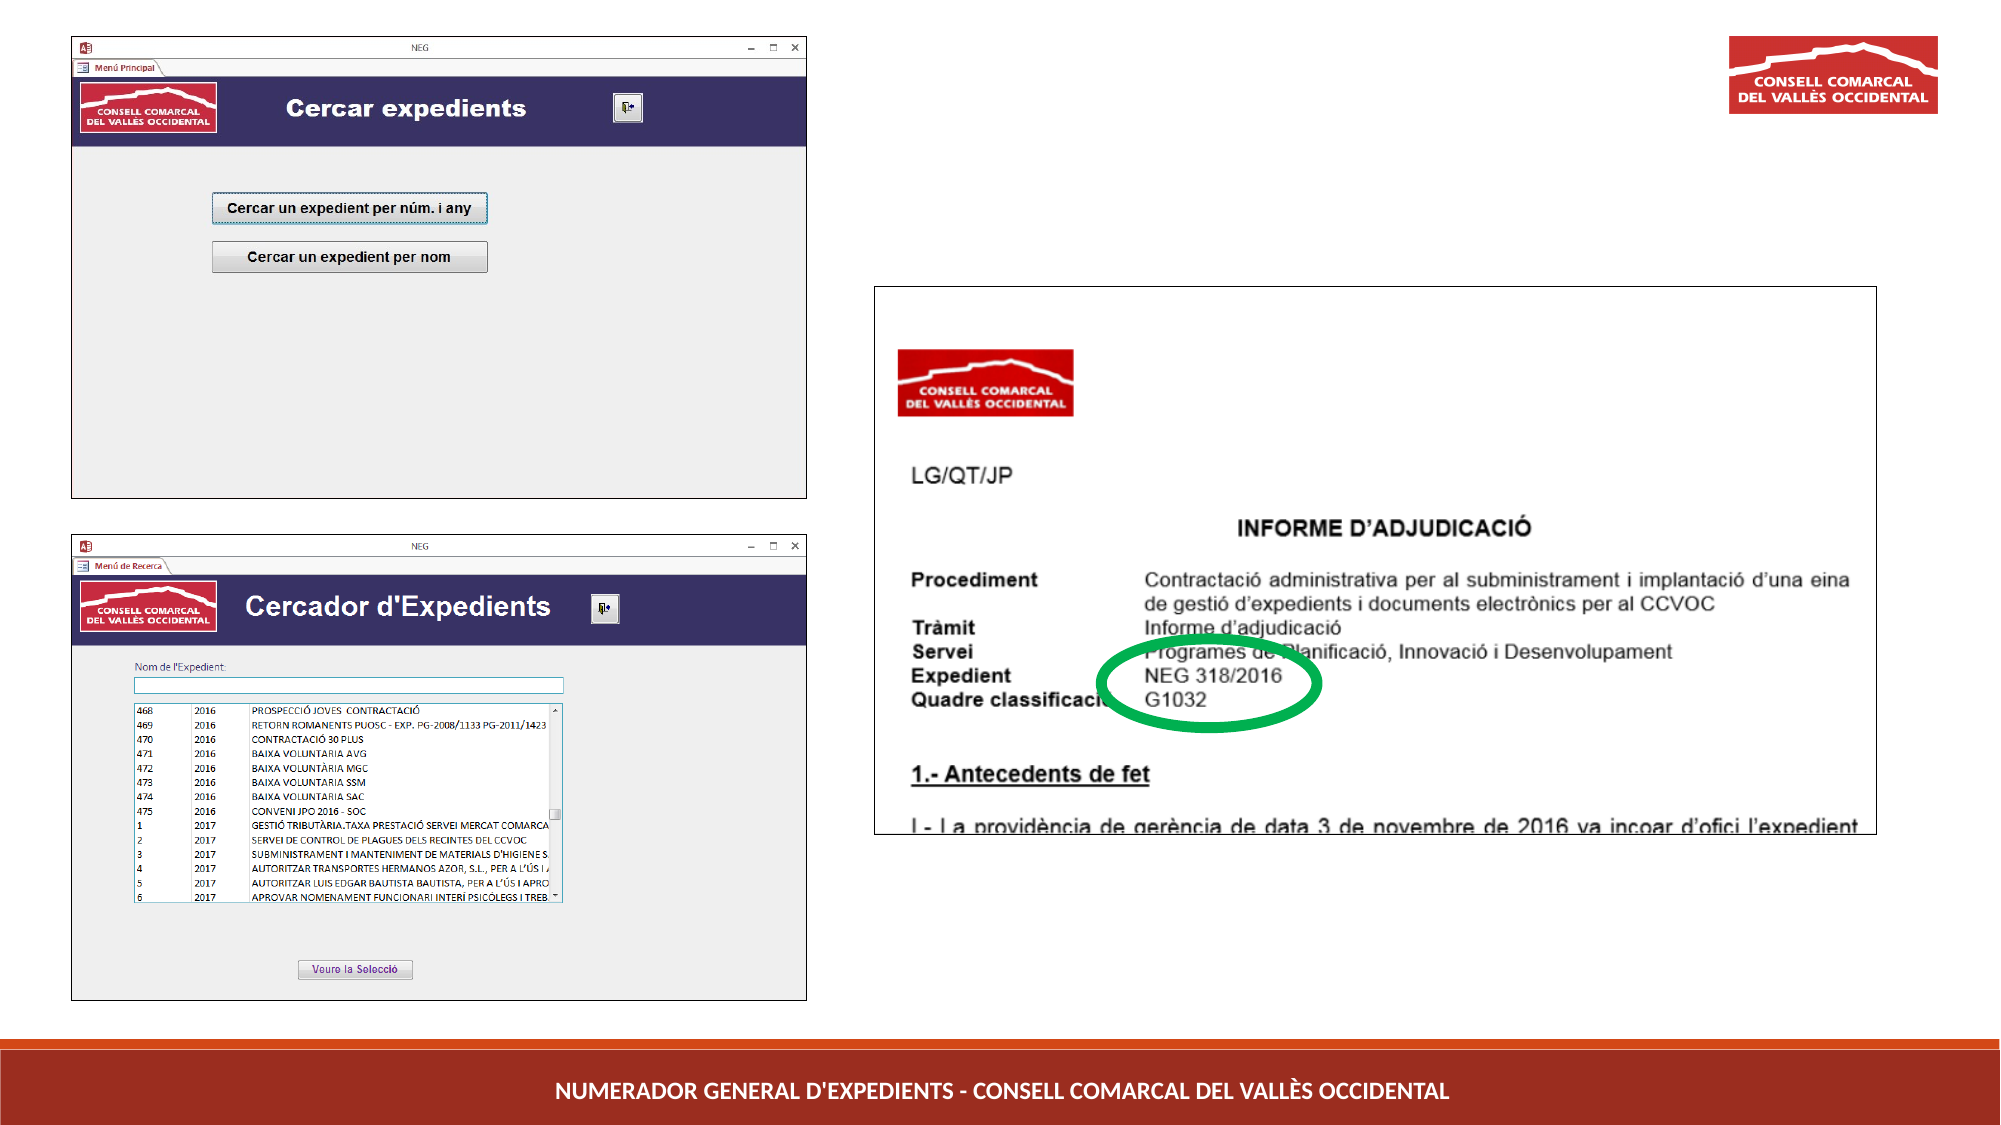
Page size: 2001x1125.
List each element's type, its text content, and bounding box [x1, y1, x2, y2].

picture [70, 35, 808, 500]
footer Numerador general d'expedients - Consell Comarcal del Vallès Occidental [503, 1059, 1503, 1120]
picture [1728, 35, 1938, 115]
picture [70, 533, 808, 1001]
picture [873, 286, 1878, 835]
